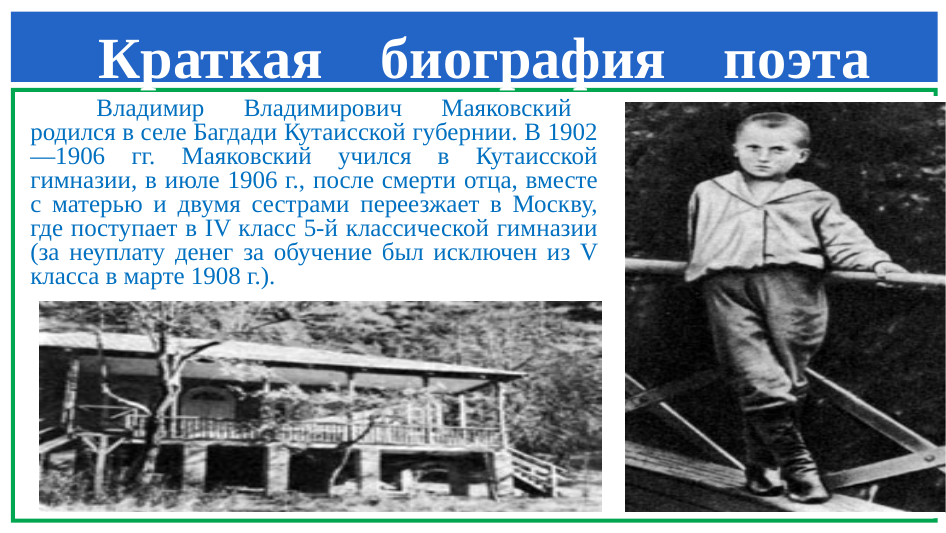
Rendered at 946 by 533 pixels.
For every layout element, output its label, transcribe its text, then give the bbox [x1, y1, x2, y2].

picture [624, 101, 946, 513]
picture [38, 300, 602, 513]
title Краткая биография поэта [98, 20, 946, 91]
text_box Владимир Владимирович Маяковский родился в селе Багдади Кутаисской губернии. В 1902—1906 гг. Маяковский учился в Кутаисской гимназии, в июле 1906 г., после смерти отца, вместе с матерью и двумя сестрами переезжает в Москву, где поступает в IV класс 5-й классической гимназии (за неуплату денег за обучение был исключен из V класса в марте 1908 г.). [15, 90, 614, 197]
